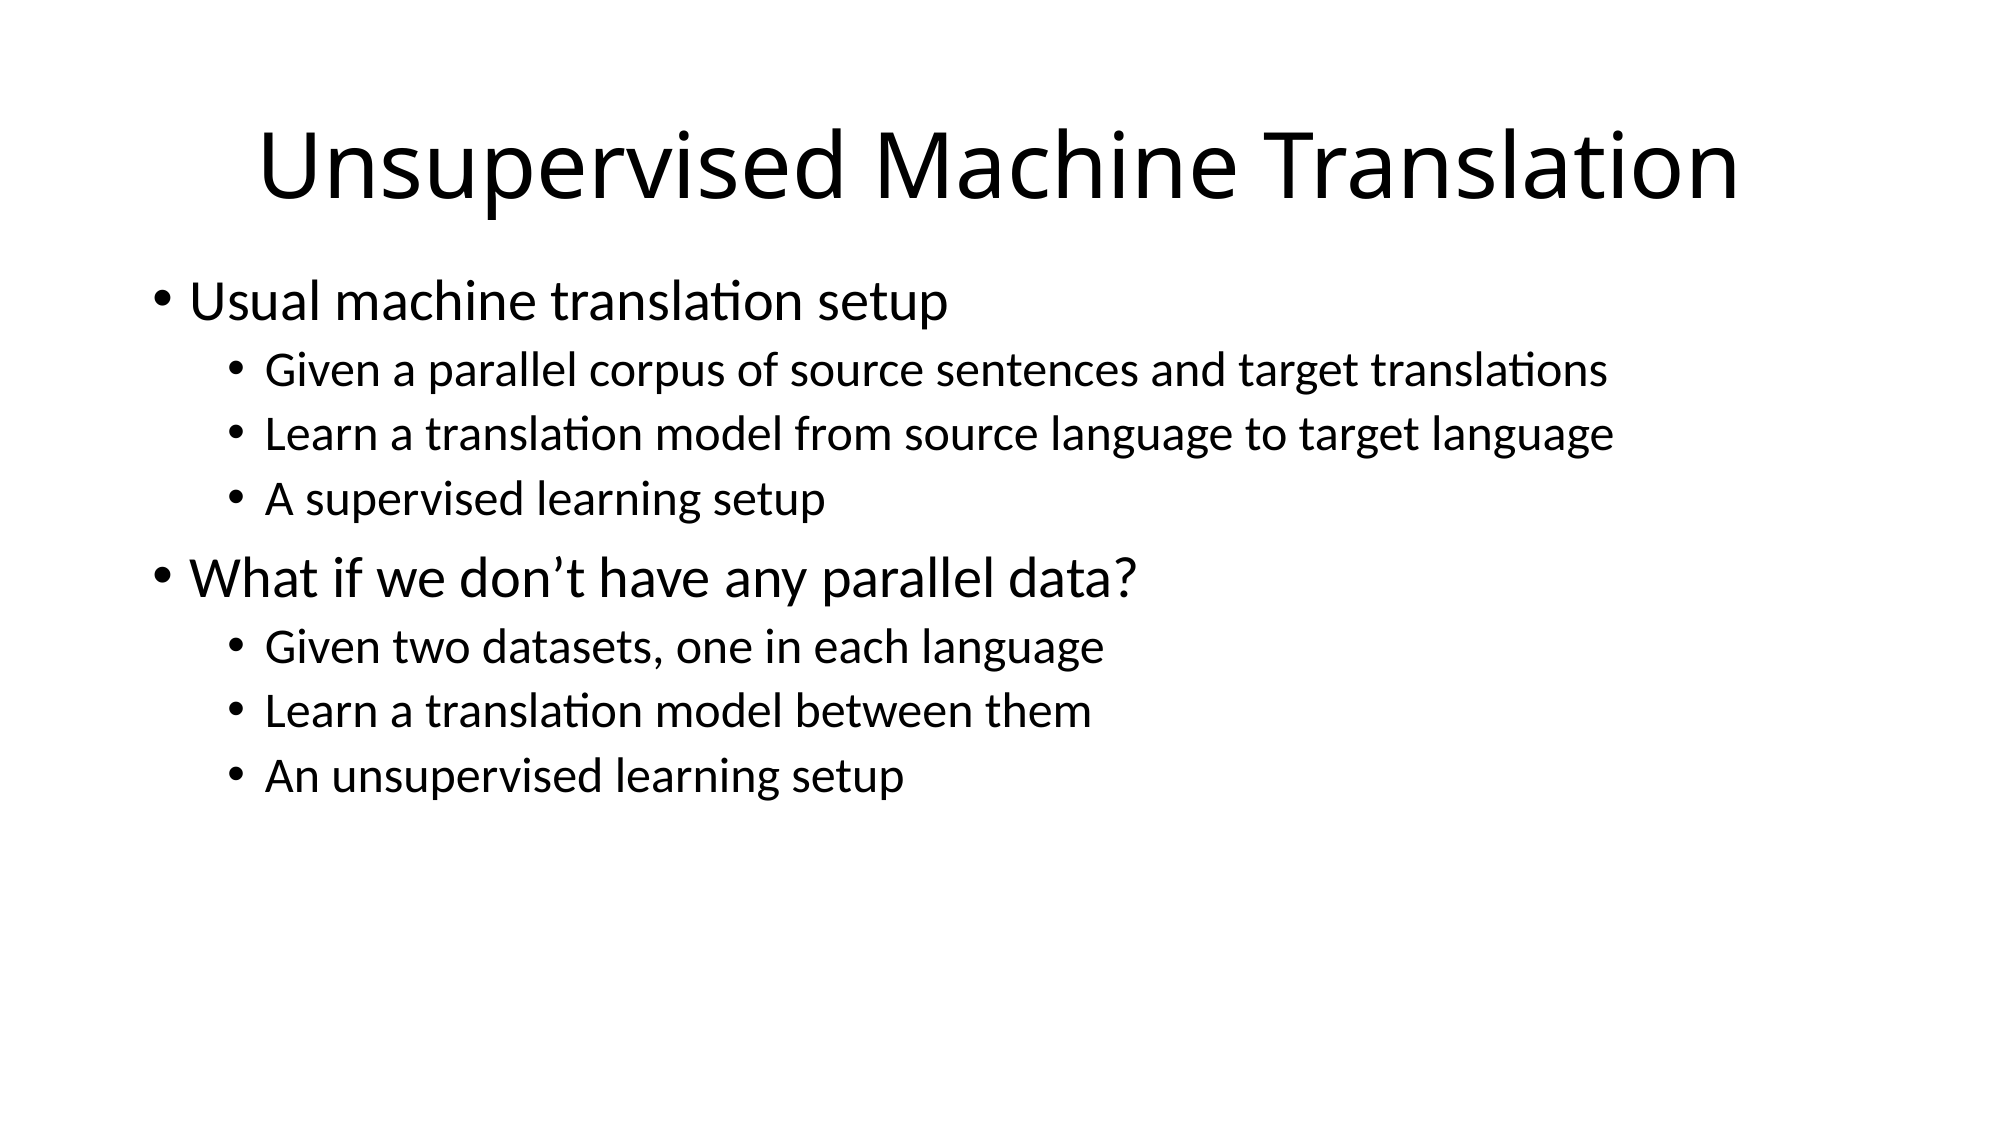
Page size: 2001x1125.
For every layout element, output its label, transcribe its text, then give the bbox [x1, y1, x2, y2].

list Usual machine translation setup Given a parallel corpus of source sentences and target translations Learn a translation model from source language to target language A supervised learning setup What if we don’t have any parallel data? Given two datasets, one in each language Learn a translation model between them An unsupervised learning setup [137, 262, 1863, 977]
title Unsupervised Machine Translation [137, 59, 1863, 262]
